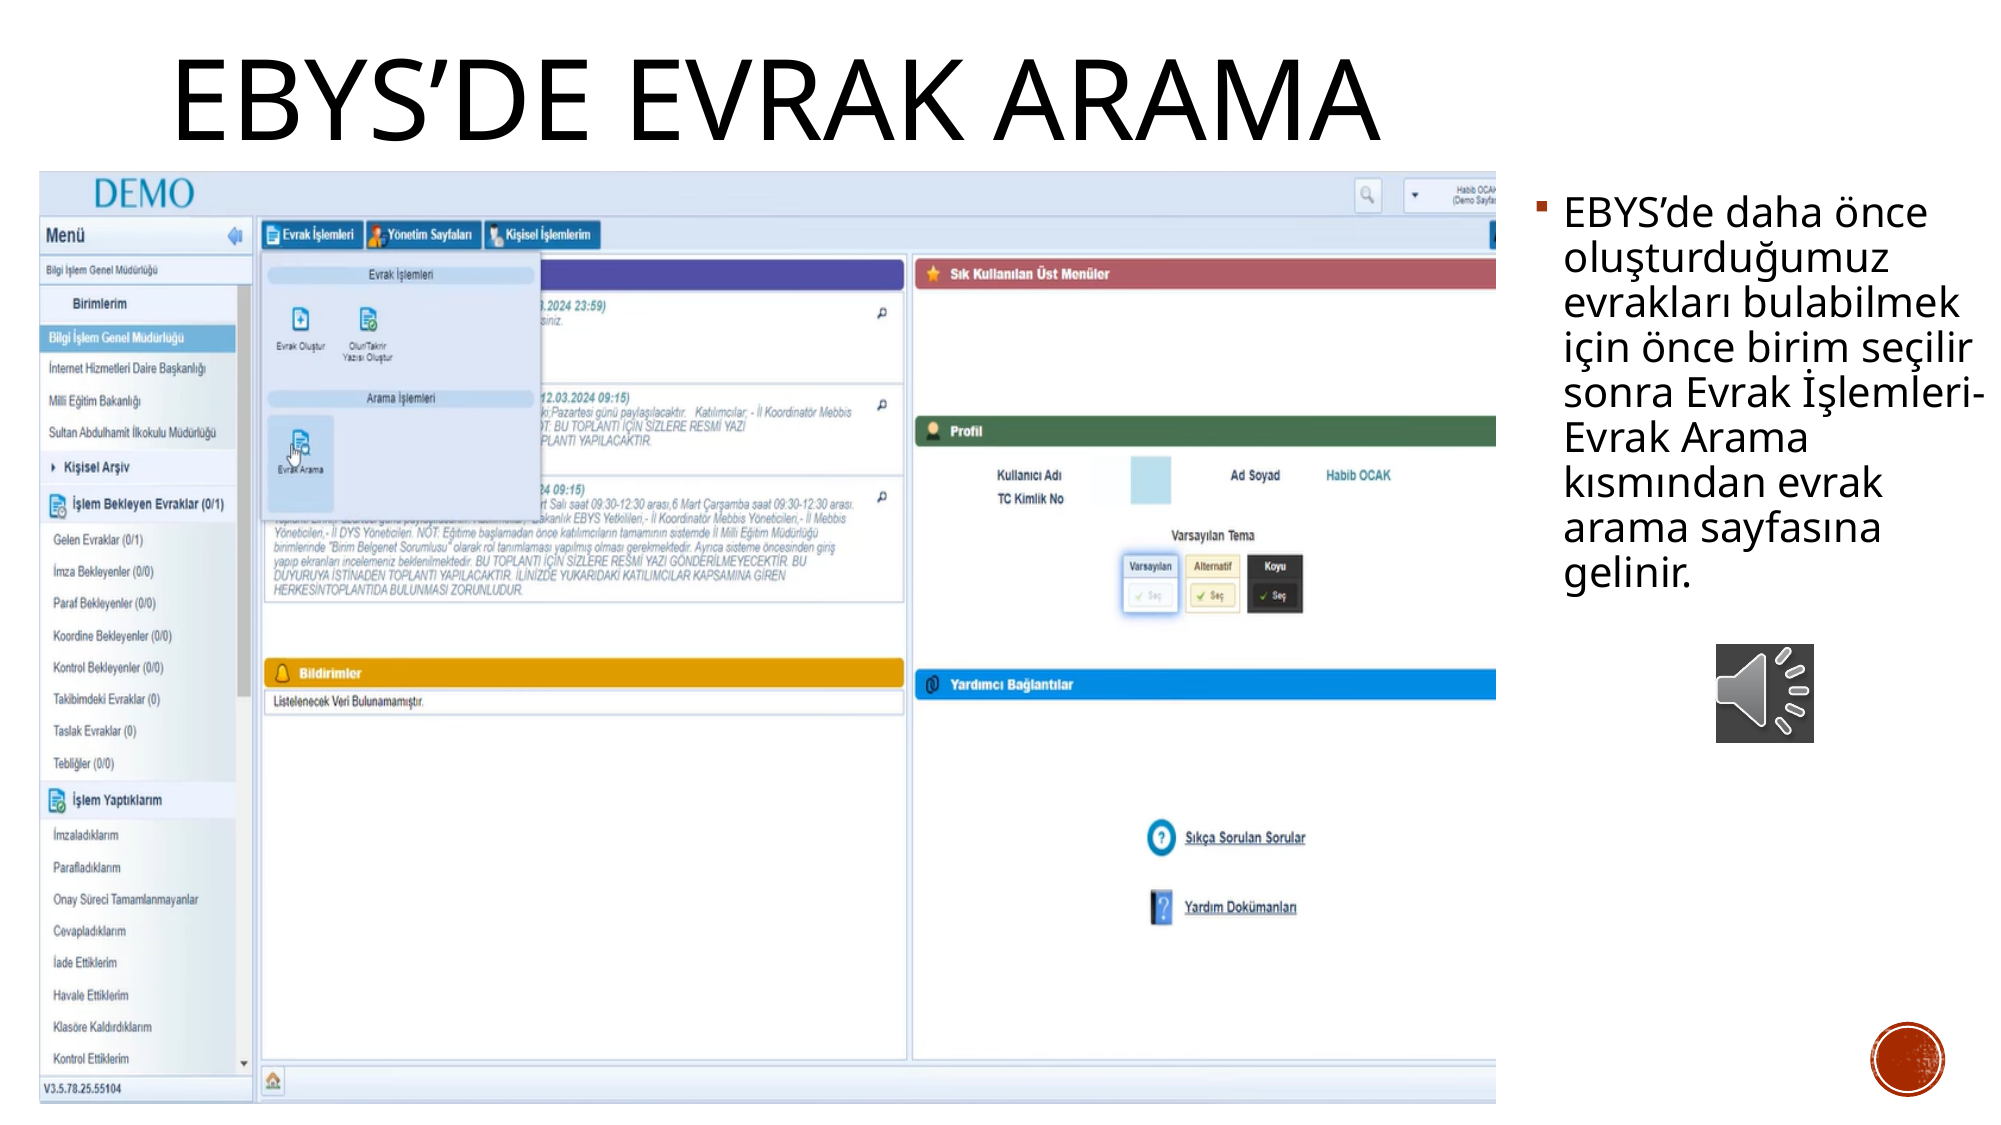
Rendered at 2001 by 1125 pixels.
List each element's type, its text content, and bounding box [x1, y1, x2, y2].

title EBYS’de evrak arama [153, 39, 1804, 304]
text_box EBYS’de daha önce oluşturduğumuz evrakları bulabilmek için önce birim seçilir sonra Evrak İşlemleri- Evrak Arama kısmından evrak arama sayfasına gelinir. [1518, 183, 2000, 1104]
picture [1715, 644, 1815, 743]
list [42, 176, 1492, 1100]
